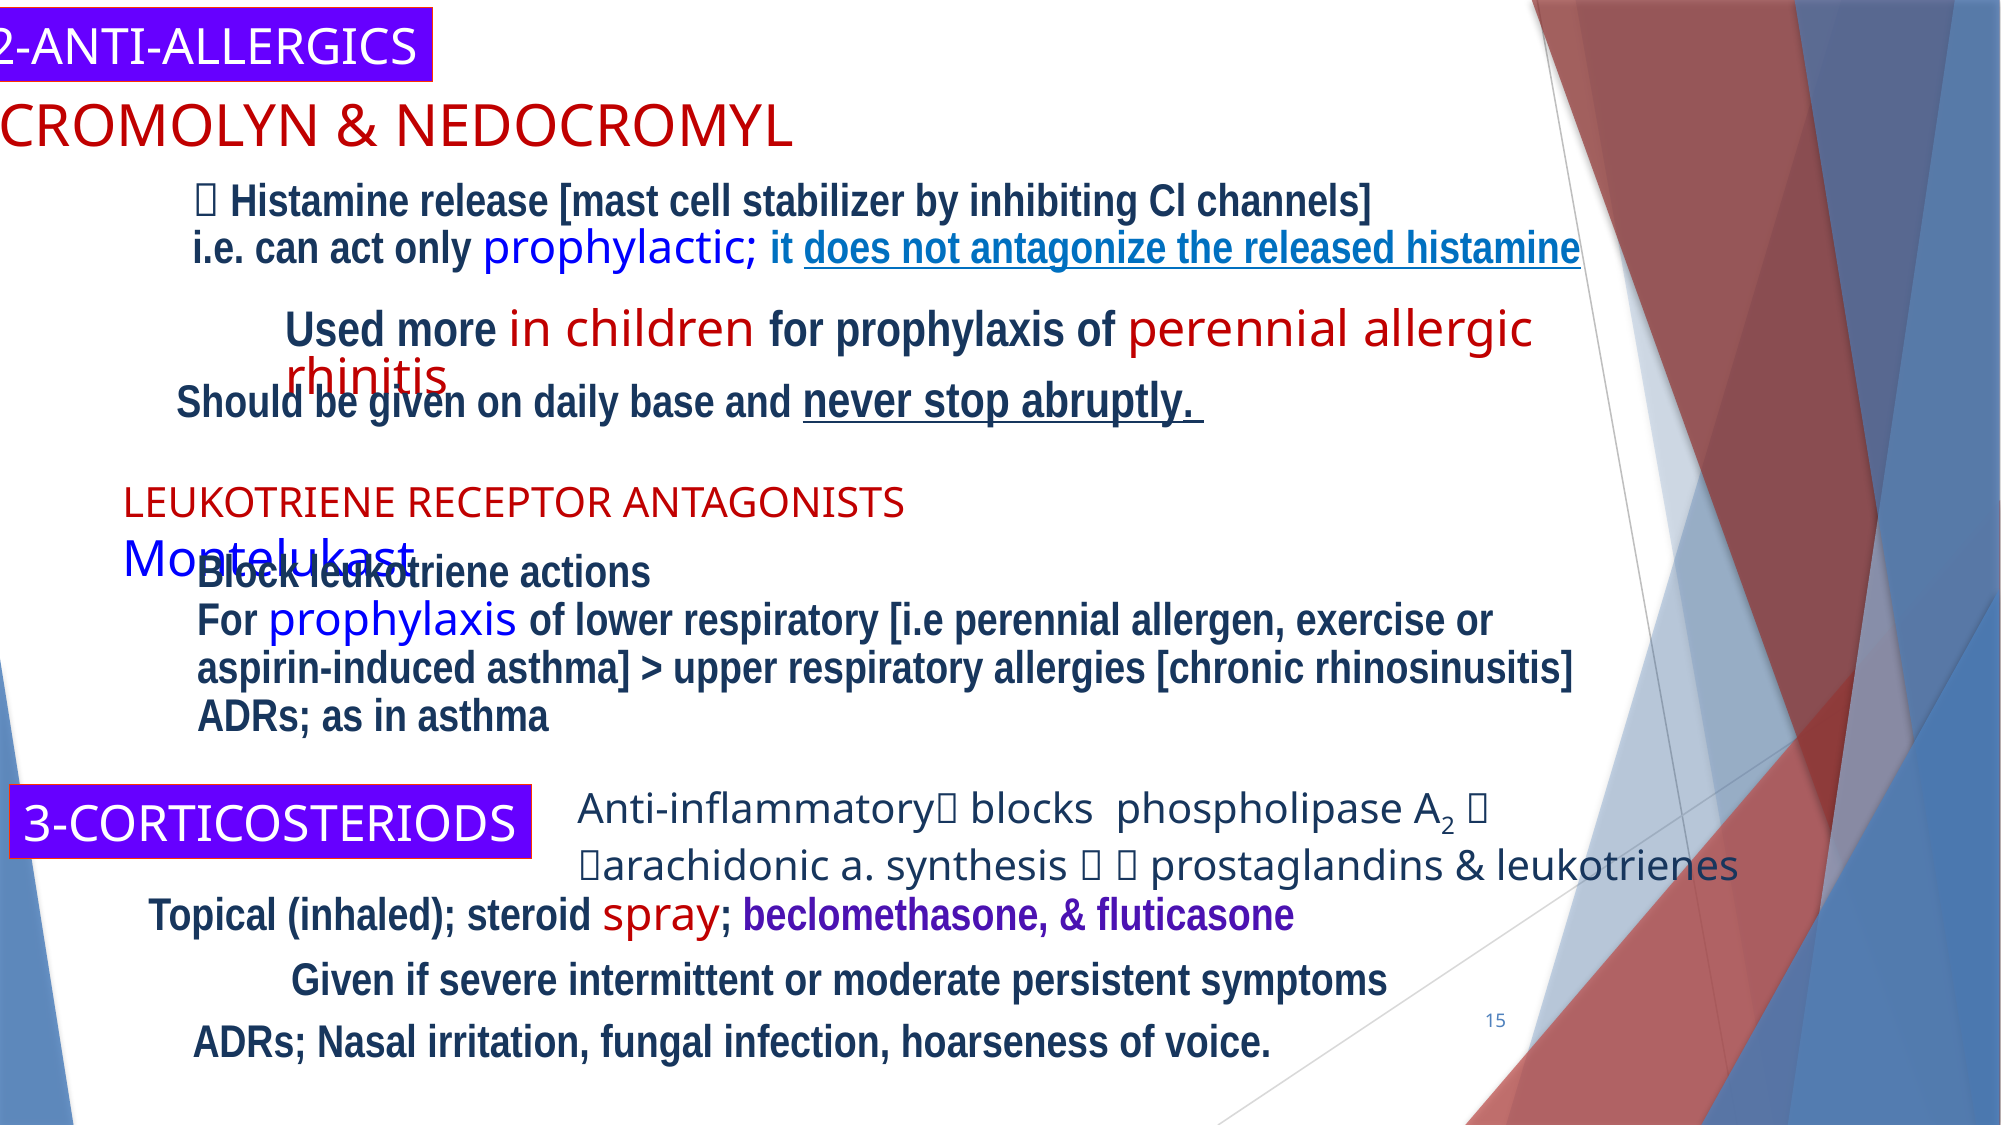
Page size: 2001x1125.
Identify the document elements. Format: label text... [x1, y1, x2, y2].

text_box LEUKOTRIENE RECEPTOR ANTAGONISTS Montelukast [107, 468, 1235, 594]
text_box Given if severe intermittent or moderate persistent symptoms [276, 942, 1414, 1013]
text_box 3-CORTICOSTERIODS [9, 784, 532, 859]
text_box  Histamine release [mast cell stabilizer by inhibiting Cl channels] i.e. can act only prophylactic; it does not antagonize the released histamine [177, 170, 1644, 281]
text_box Topical (inhaled); steroid spray; beclomethasone, & fluticasone [133, 877, 1560, 948]
text_box Should be given on daily base and never stop abruptly. [161, 372, 1628, 436]
text_box Used more in children for prophylaxis of perennial allergic rhinitis [270, 301, 1671, 413]
text_box 2-ANTI-ALLERGICS [0, 7, 433, 81]
text_box Anti-inflammatory blocks phospholipase A2  arachidonic a. synthesis   prostaglandins & leukotrienes [562, 774, 1788, 897]
slide_number 15 [1409, 991, 1522, 1051]
text_box Block leukotriene actions For prophylaxis of lower respiratory [i.e perennial allergen, exercise or aspirin-induced asthma] > upper respiratory allergies [chronic rhinosinusitis] ADRs; as in asthma [182, 541, 1651, 748]
text_box ADRs; Nasal irritation, fungal infection, hoarseness of voice. [177, 1004, 1628, 1074]
text_box CROMOLYN & NEDOCROMYL [0, 81, 824, 166]
